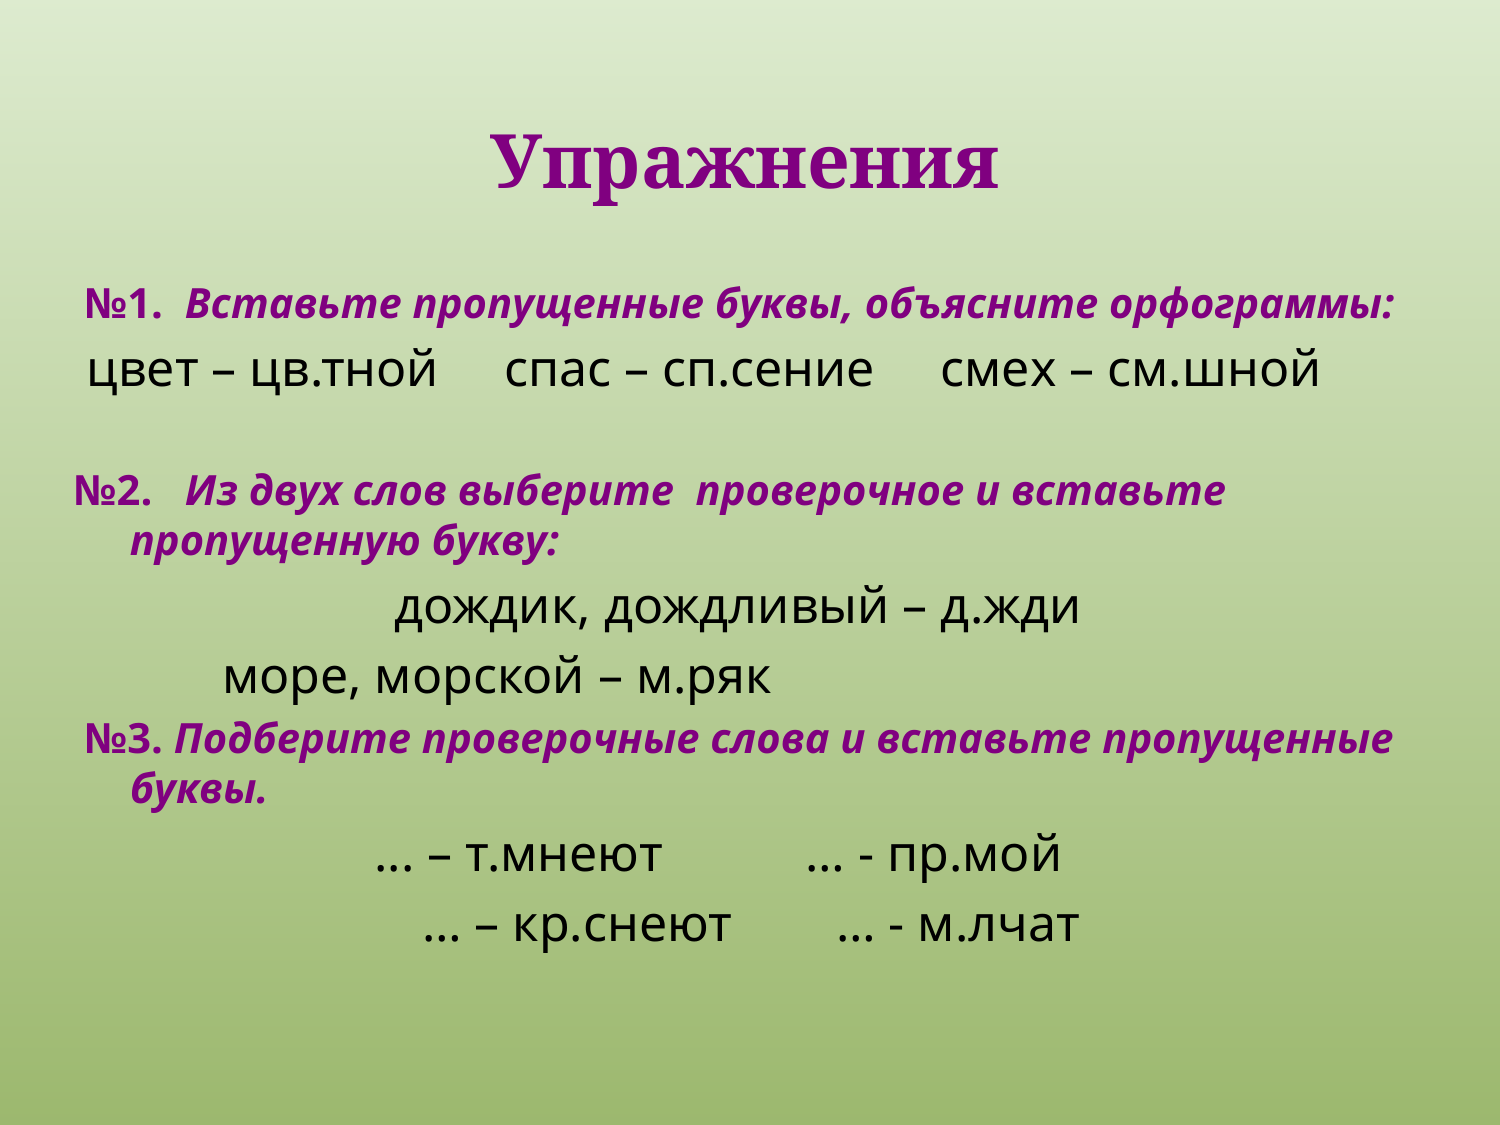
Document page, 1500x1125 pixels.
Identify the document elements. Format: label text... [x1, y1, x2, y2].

list №1. Вставьте пропущенные буквы, объясните орфограммы: цвет – цв.тной спас – сп.сение смех – см.шной №2. Из двух слов выберите проверочное и вставьте пропущенную букву: дождик, дождливый – д.жди море, морской – м.ряк №3. Подберите проверочные слова и вставьте пропущенные буквы. ... – т.мнеют … - пр.мой … – кр.снеют … - м.лчат [58, 210, 1418, 1020]
title Упражнения [70, 82, 1421, 235]
